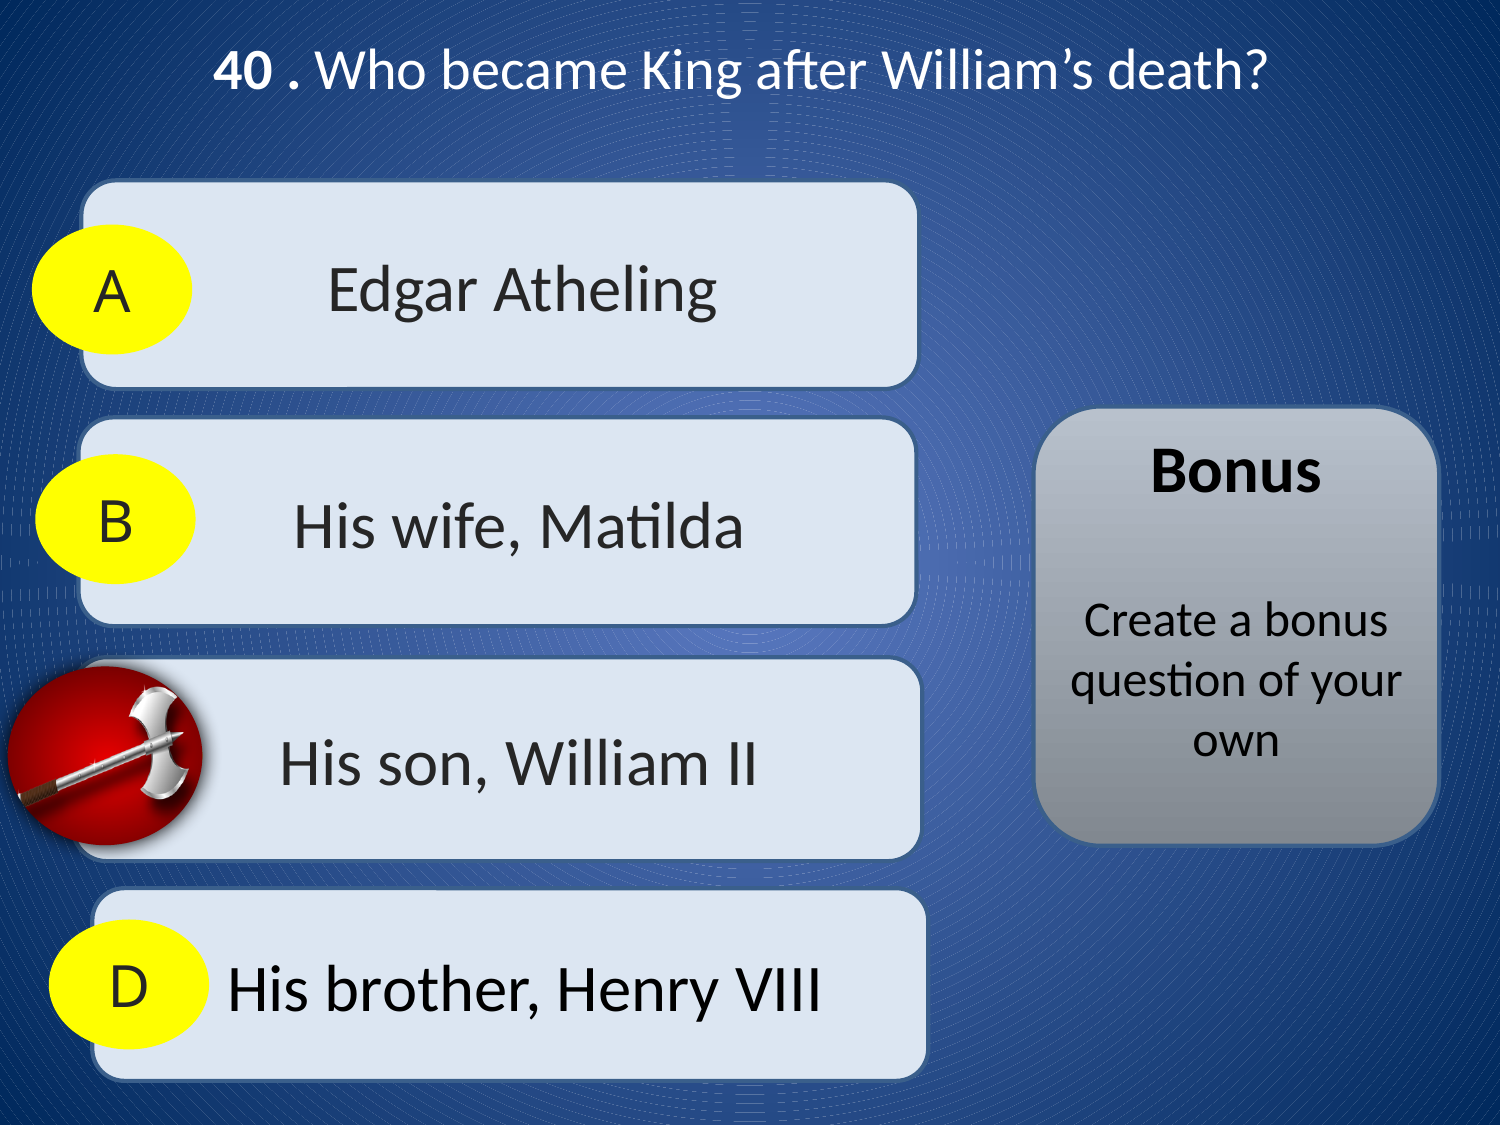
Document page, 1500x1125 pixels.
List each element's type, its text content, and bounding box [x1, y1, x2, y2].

text_box His son, William II [97, 655, 925, 864]
text_box His brother, Henry VIII [90, 886, 931, 1083]
text_box Edgar Atheling [79, 178, 922, 392]
text_box A [29, 222, 195, 357]
text_box D [46, 917, 212, 1052]
text_box His wife, Matilda [76, 415, 919, 629]
text_box Bonus Create a bonus question of your own [1031, 404, 1442, 848]
text_box B [33, 452, 198, 587]
picture [7, 666, 203, 846]
text_box 40 . Who became King after William’s death? [26, 23, 1459, 179]
